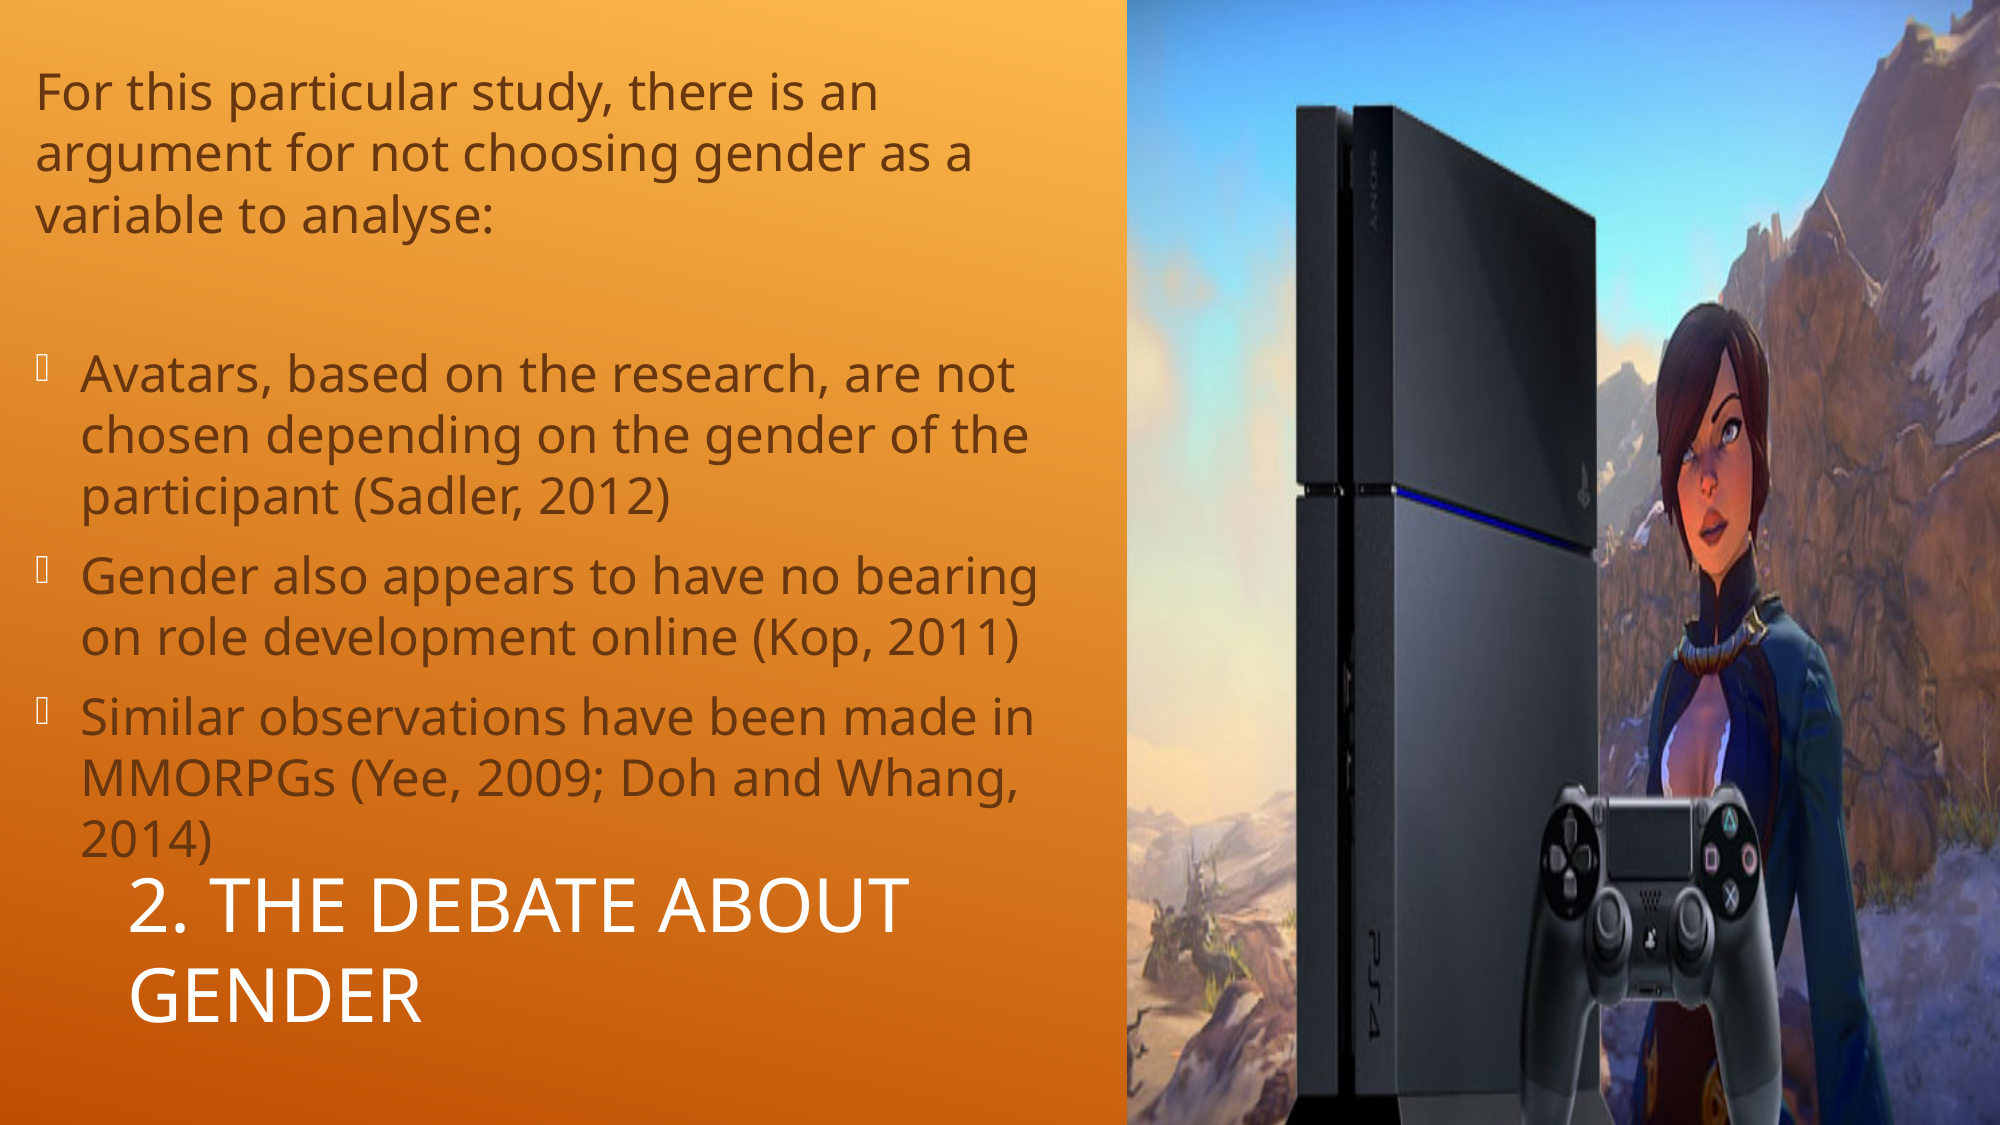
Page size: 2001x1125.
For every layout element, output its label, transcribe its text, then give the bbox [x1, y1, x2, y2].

picture [1127, 0, 2000, 1125]
title 2. The debate about gender [112, 889, 1035, 1071]
list For this particular study, there is an argument for not choosing gender as a variable to analyse: Avatars, based on the research, are not chosen depending on the gender of the participant (Sadler, 2012) Gender also appears to have no bearing on role development online (Kop, 2011) Similar observations have been made in MMORPGs (Yee, 2009; Doh and Whang, 2014) [20, 52, 1101, 889]
